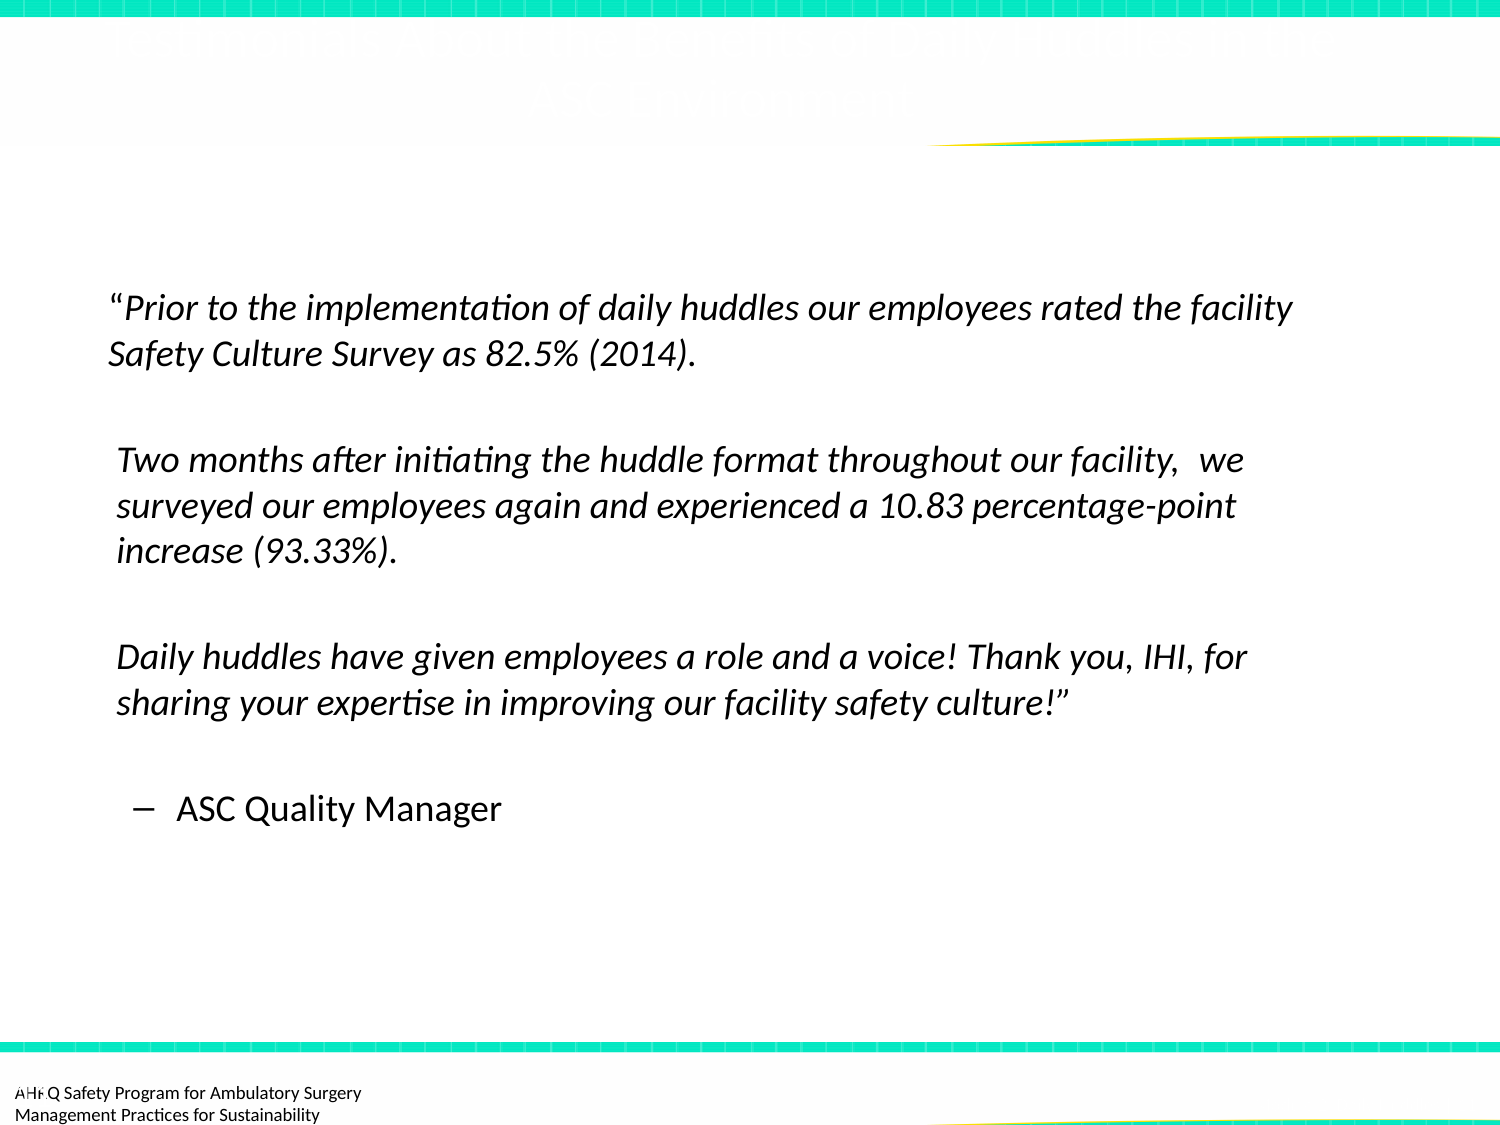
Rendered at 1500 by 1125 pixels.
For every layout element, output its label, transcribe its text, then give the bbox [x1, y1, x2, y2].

picture [0, 1042, 1500, 1125]
slide_number 11 [0, 1062, 350, 1123]
title Testimonials About the Benefits of Daily Huddles in the ASC Environment [75, 1, 1369, 138]
list “Prior to the implementation of daily huddles our employees rated the facility Safety Culture Survey as 82.5% (2014). Two months after initiating the huddle format throughout our facility, we surveyed our employees again and experienced a 10.83 percentage-point increase (93.33%). Daily huddles have given employees a role and a voice! Thank you, IHI, for sharing your expertise in improving our facility safety culture!” ASC Quality Manager [50, 275, 1388, 838]
picture [0, 0, 1500, 146]
